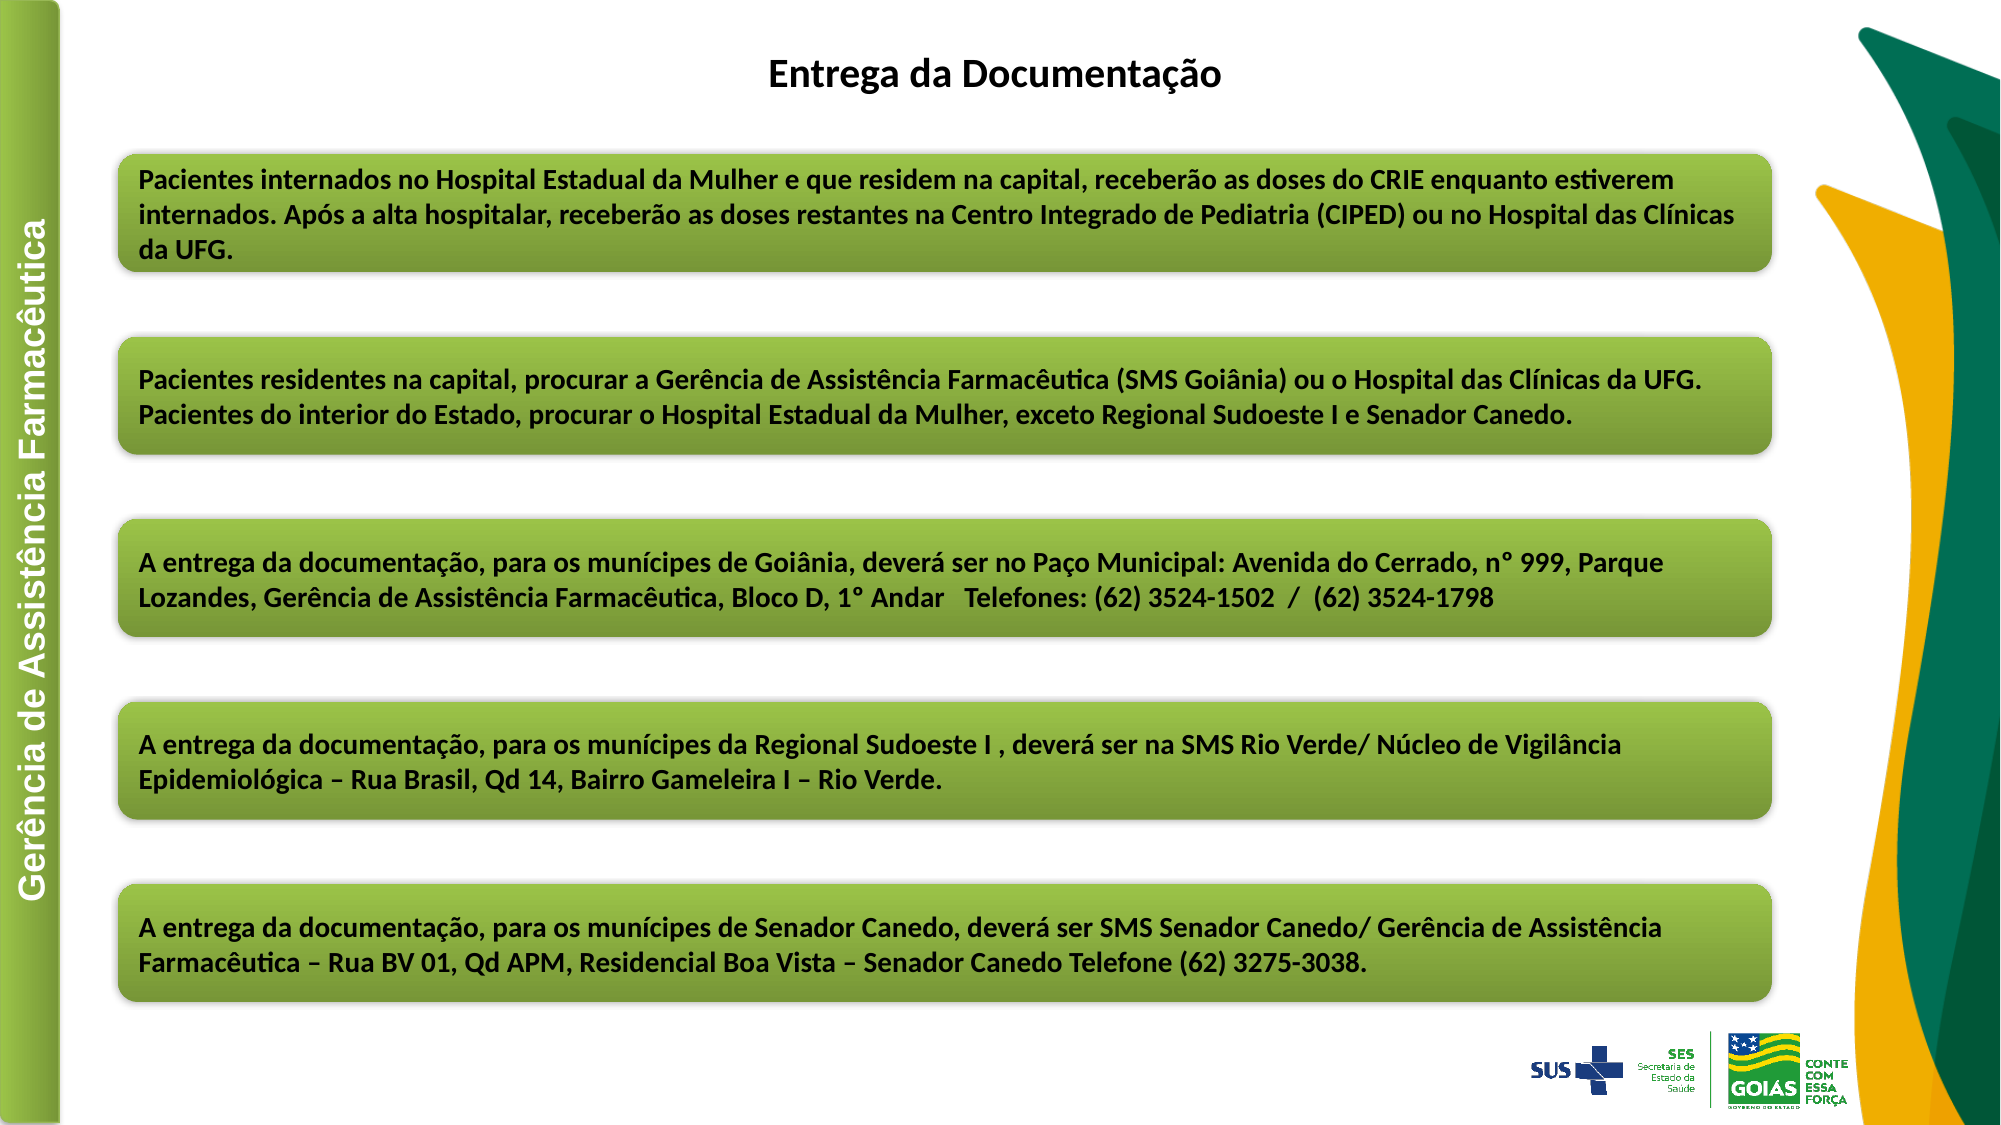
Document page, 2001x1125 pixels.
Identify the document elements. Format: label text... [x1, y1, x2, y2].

text_box Entrega da Documentação [544, 38, 1456, 103]
text_box Pacientes internados no Hospital Estadual da Mulher e que residem na capital, receberão as doses do CRIE enquanto estiverem internados. Após a alta hospitalar, receberão as doses restantes na Centro Integrado de Pediatria (CIPED) ou no Hospital das Clínicas da UFG. [117, 153, 1773, 274]
text_box Gerência de Assistência Farmacêutica [0, 0, 60, 1124]
text_box Pacientes residentes na capital, procurar a Gerência de Assistência Farmacêutica (SMS Goiânia) ou o Hospital das Clínicas da UFG. Pacientes do interior do Estado, procurar o Hospital Estadual da Mulher, exceto Regional Sudoeste I e Senador Canedo. [117, 335, 1773, 456]
text_box A entrega da documentação, para os munícipes de Goiânia, deverá ser no Paço Municipal: Avenida do Cerrado, nº 999, Parque Lozandes, Gerência de Assistência Farmacêutica, Bloco D, 1º Andar Telefones: (62) 3524-1502 / (62) 3524-1798 [117, 518, 1773, 638]
text_box A entrega da documentação, para os munícipes da Regional Sudoeste I , deverá ser na SMS Rio Verde/ Núcleo de Vigilância Epidemiológica – Rua Brasil, Qd 14, Bairro Gameleira I – Rio Verde. [117, 700, 1773, 821]
text_box A entrega da documentação, para os munícipes de Senador Canedo, deverá ser SMS Senador Canedo/ Gerência de Assistência Farmacêutica – Rua BV 01, Qd APM, Residencial Boa Vista – Senador Canedo Telefone (62) 3275-3038. [117, 883, 1773, 1003]
picture [0, 0, 2001, 1125]
